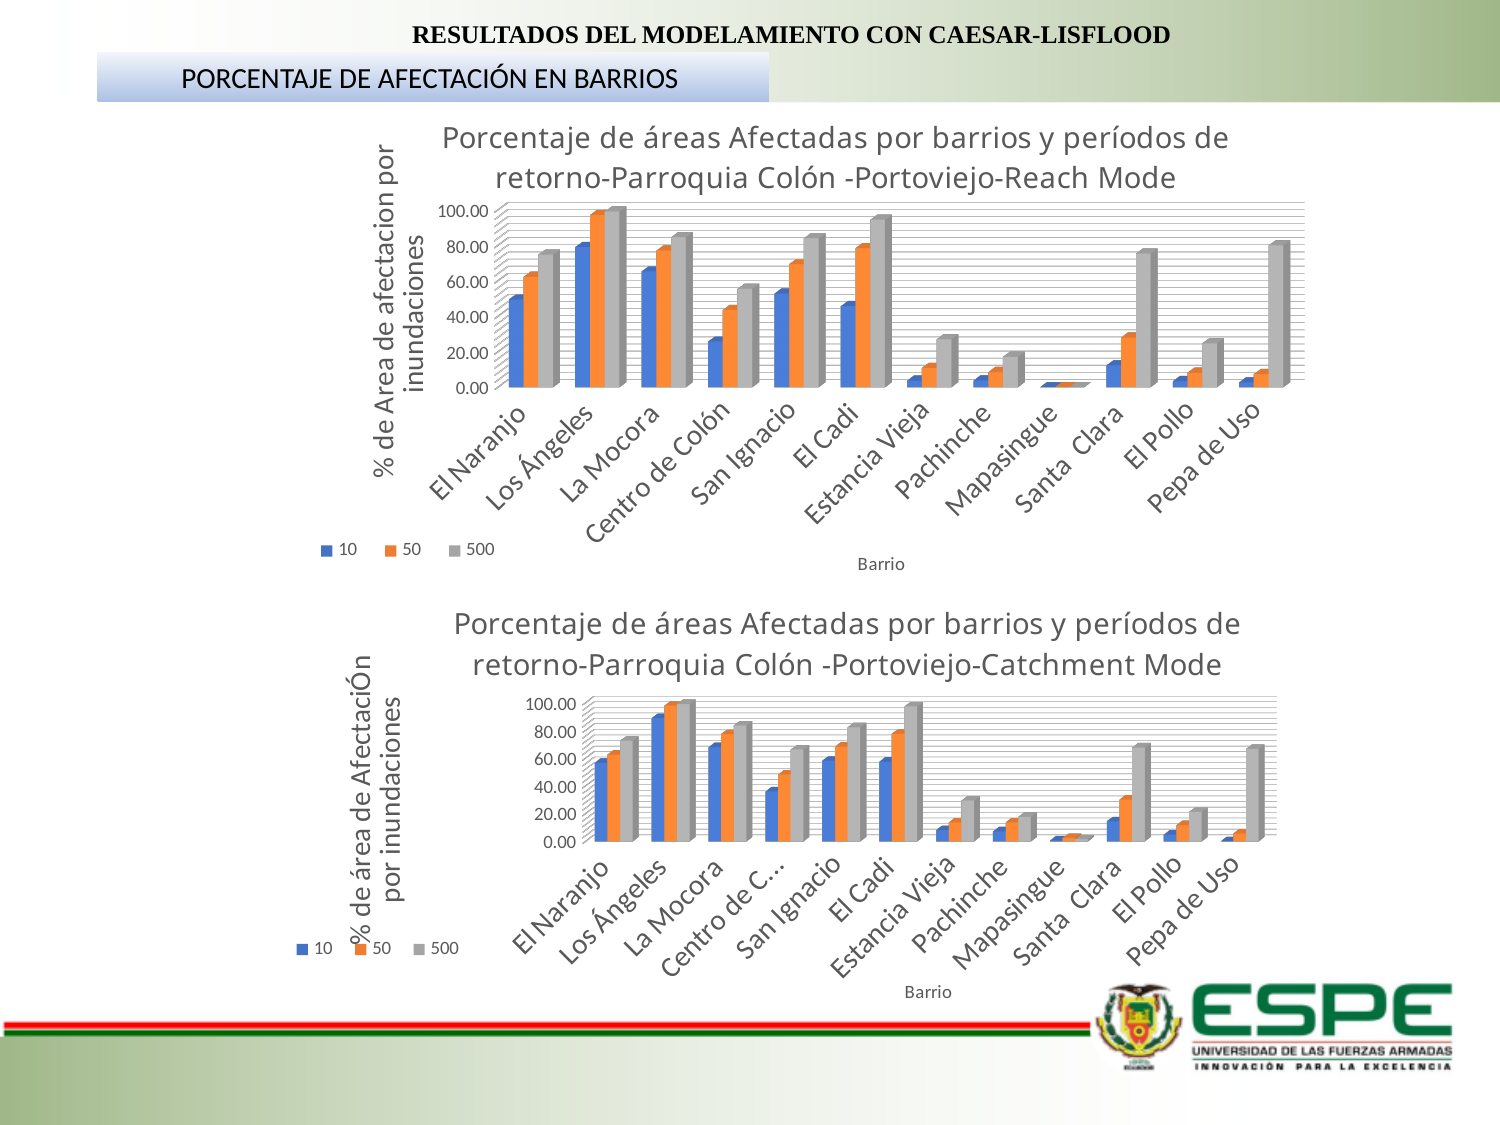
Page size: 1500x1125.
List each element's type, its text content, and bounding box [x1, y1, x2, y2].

text_box RESULTADOS DEL MODELAMIENTO CON CAESAR-LISFLOOD [246, 14, 1348, 83]
chart [246, 69, 1376, 1009]
text_box PORCENTAJE DE AFECTACIÓN EN BARRIOS [97, 52, 246, 102]
